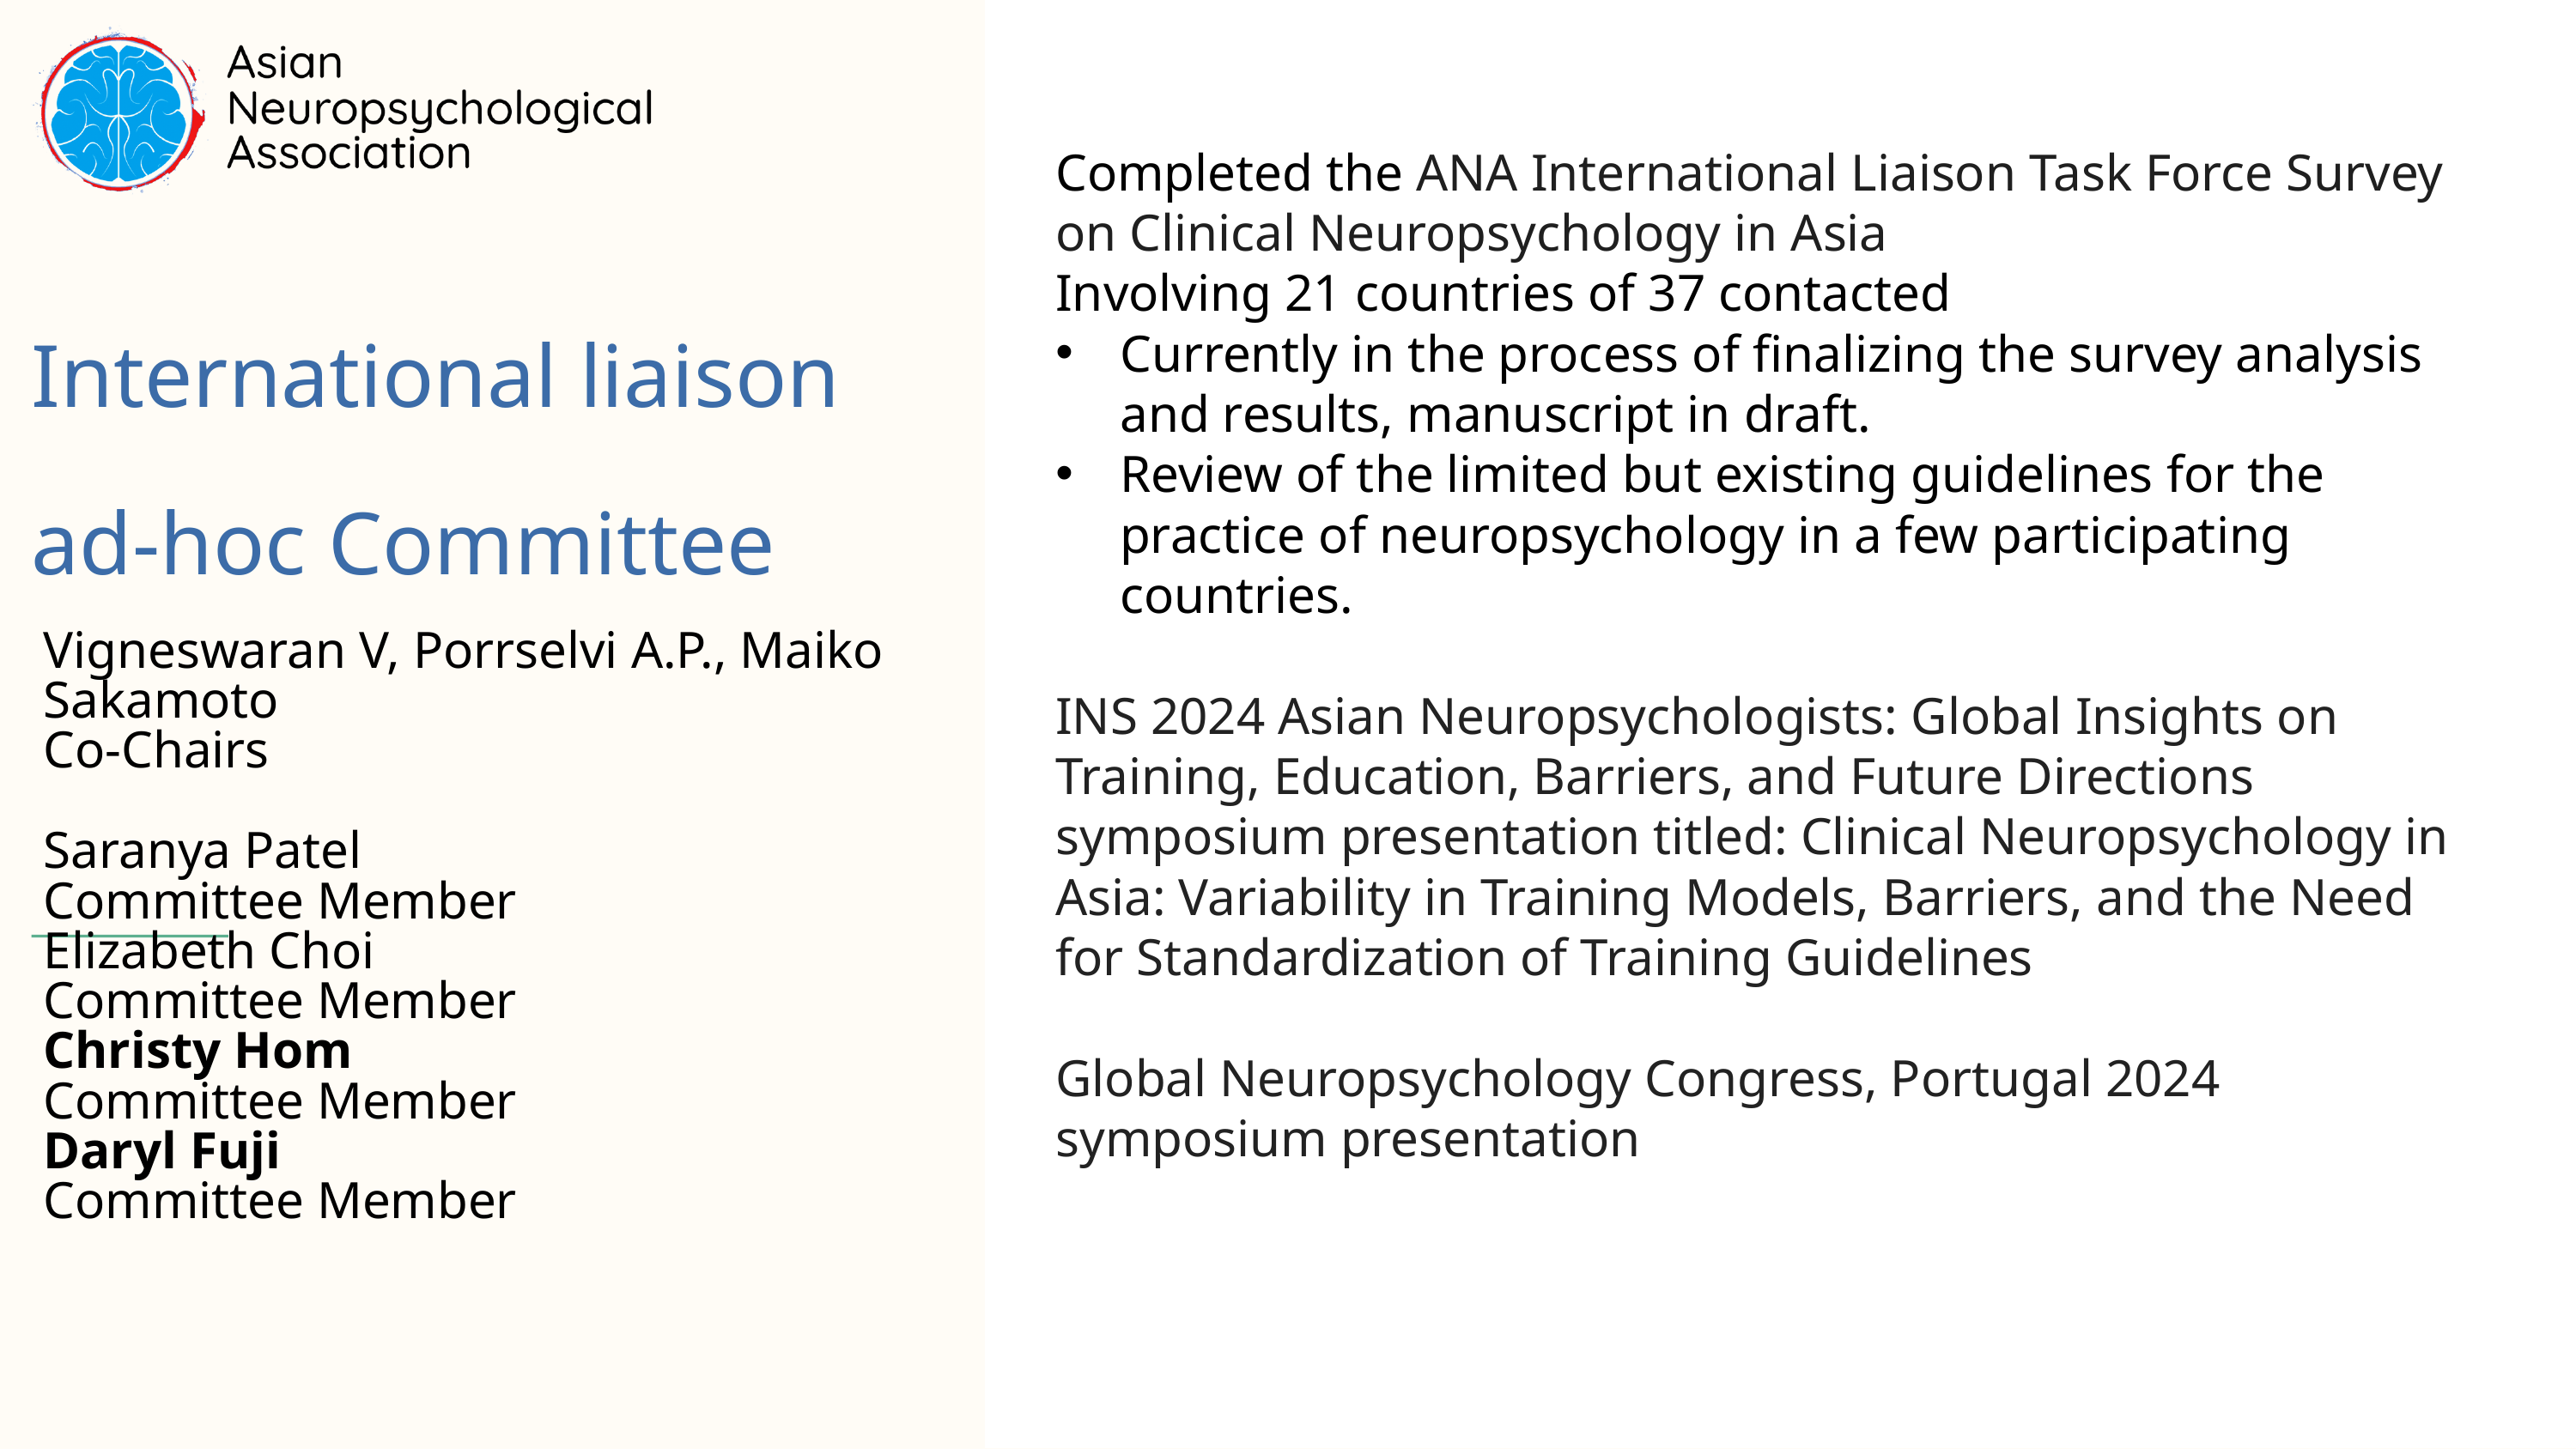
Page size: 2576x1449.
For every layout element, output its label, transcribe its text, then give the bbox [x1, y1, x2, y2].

picture [31, 23, 655, 197]
text_box International liaison ad-hoc Committee [31, 257, 980, 592]
text_box Vigneswaran V, Porrselvi A.P., Maiko Sakamoto Co-Chairs Saranya Patel Committee Member Elizabeth Choi Committee Member Christy Hom Committee Member Daryl Fuji Committee Member [43, 627, 942, 1379]
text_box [984, 0, 2576, 1449]
